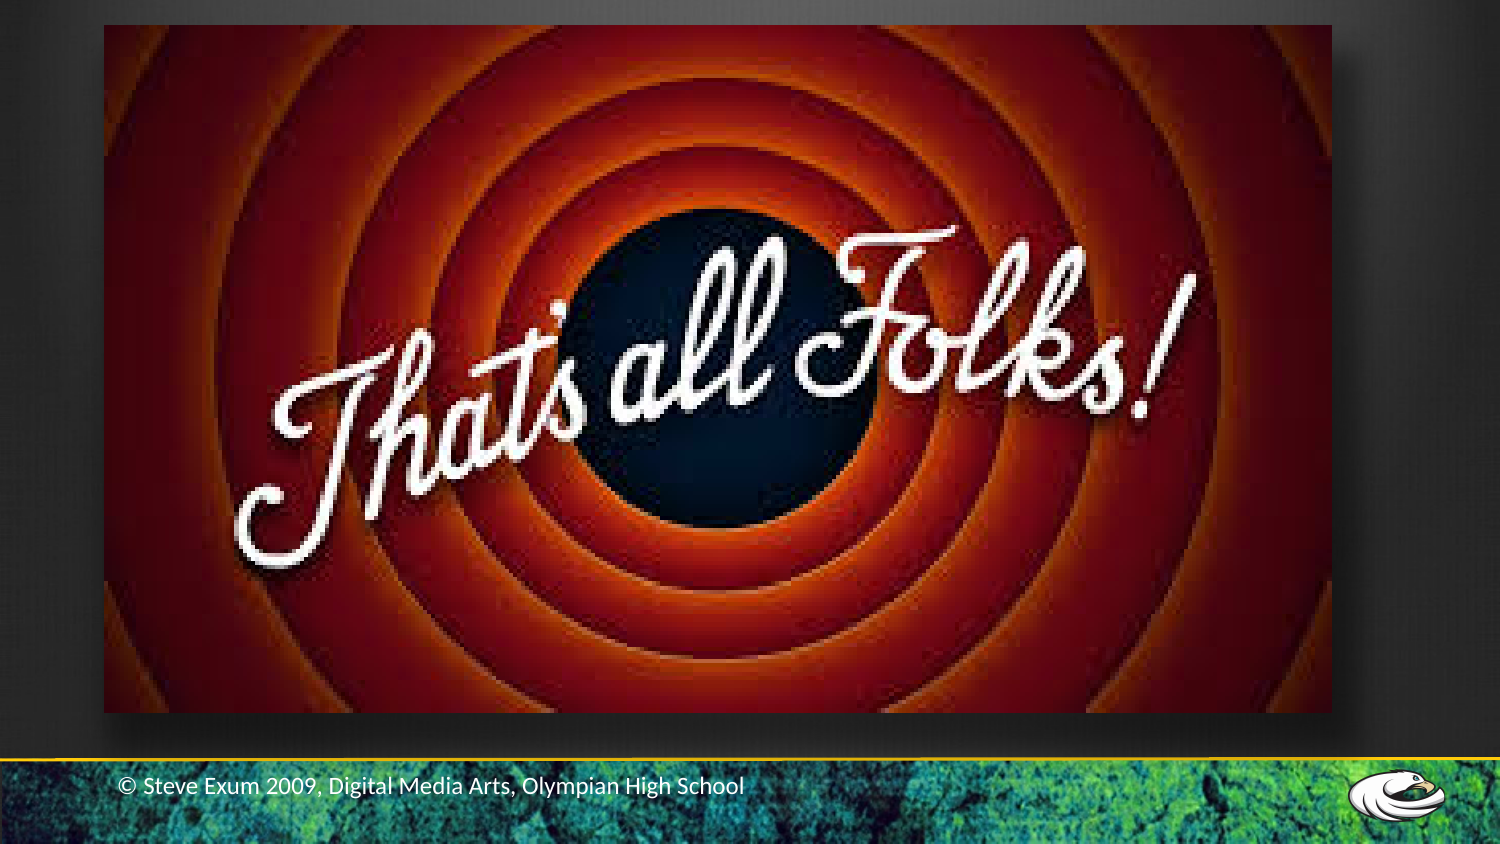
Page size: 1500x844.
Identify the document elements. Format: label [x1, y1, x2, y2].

picture [104, 25, 1332, 713]
picture [2, 761, 1500, 844]
